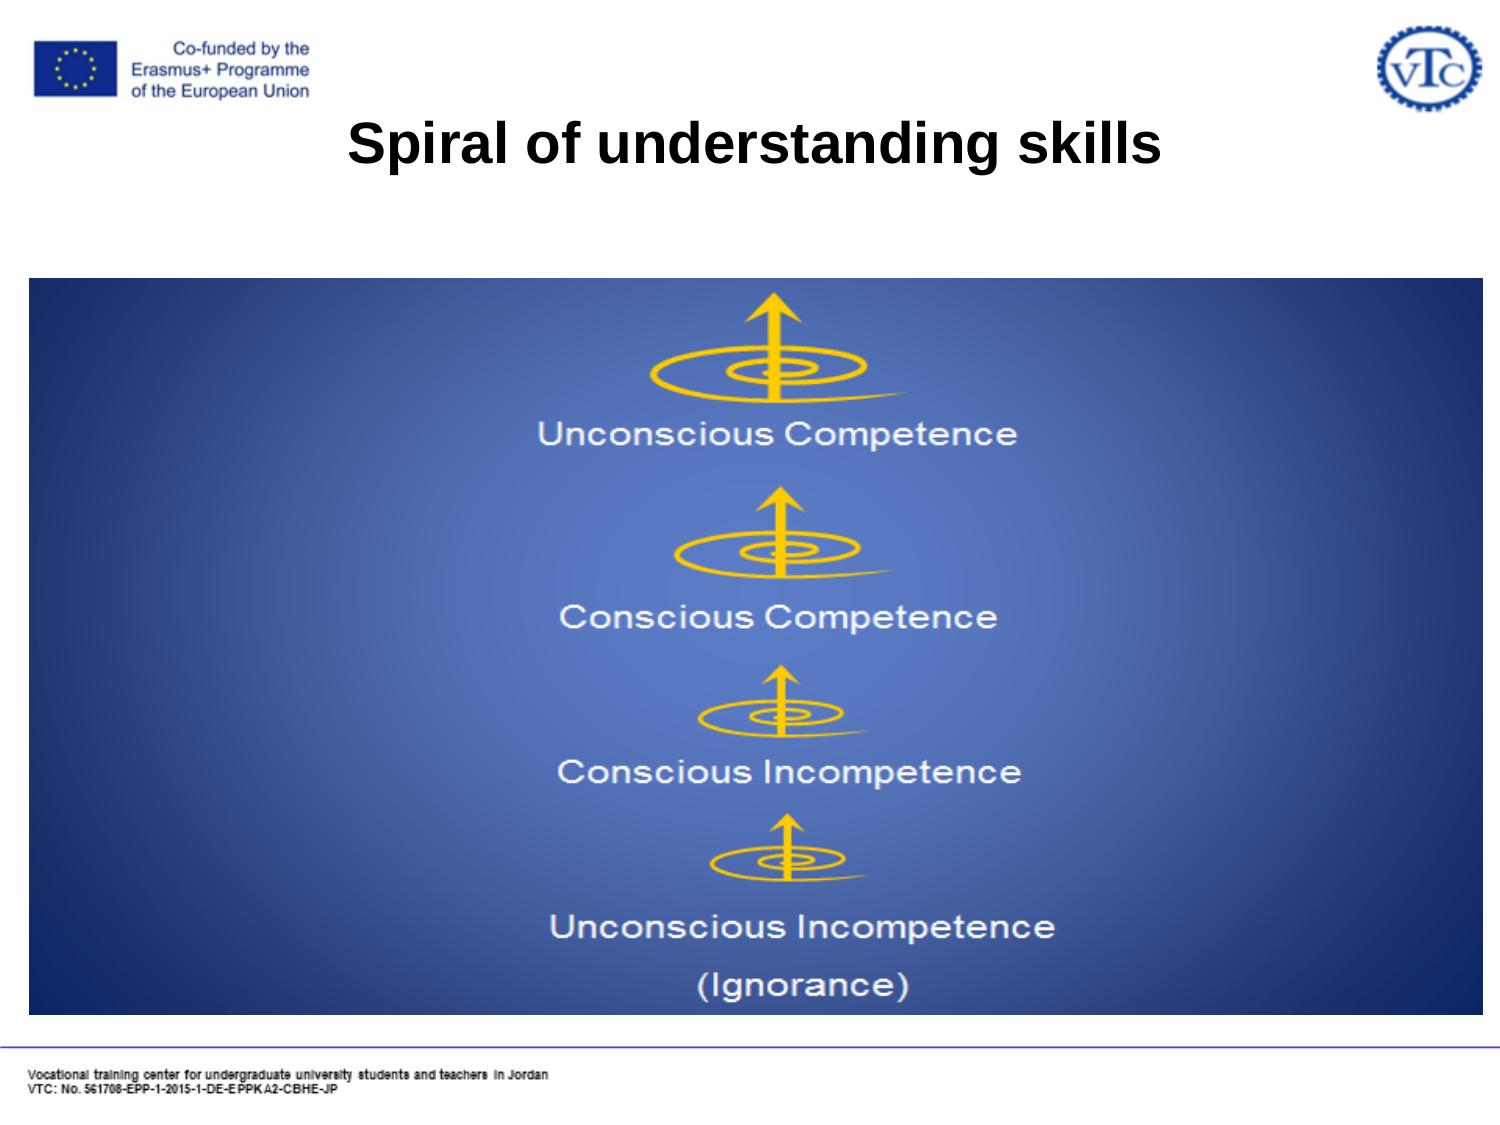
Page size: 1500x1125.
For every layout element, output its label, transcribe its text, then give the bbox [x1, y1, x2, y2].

title Spiral of understanding skills [118, 18, 1394, 261]
picture [0, 0, 1500, 1125]
